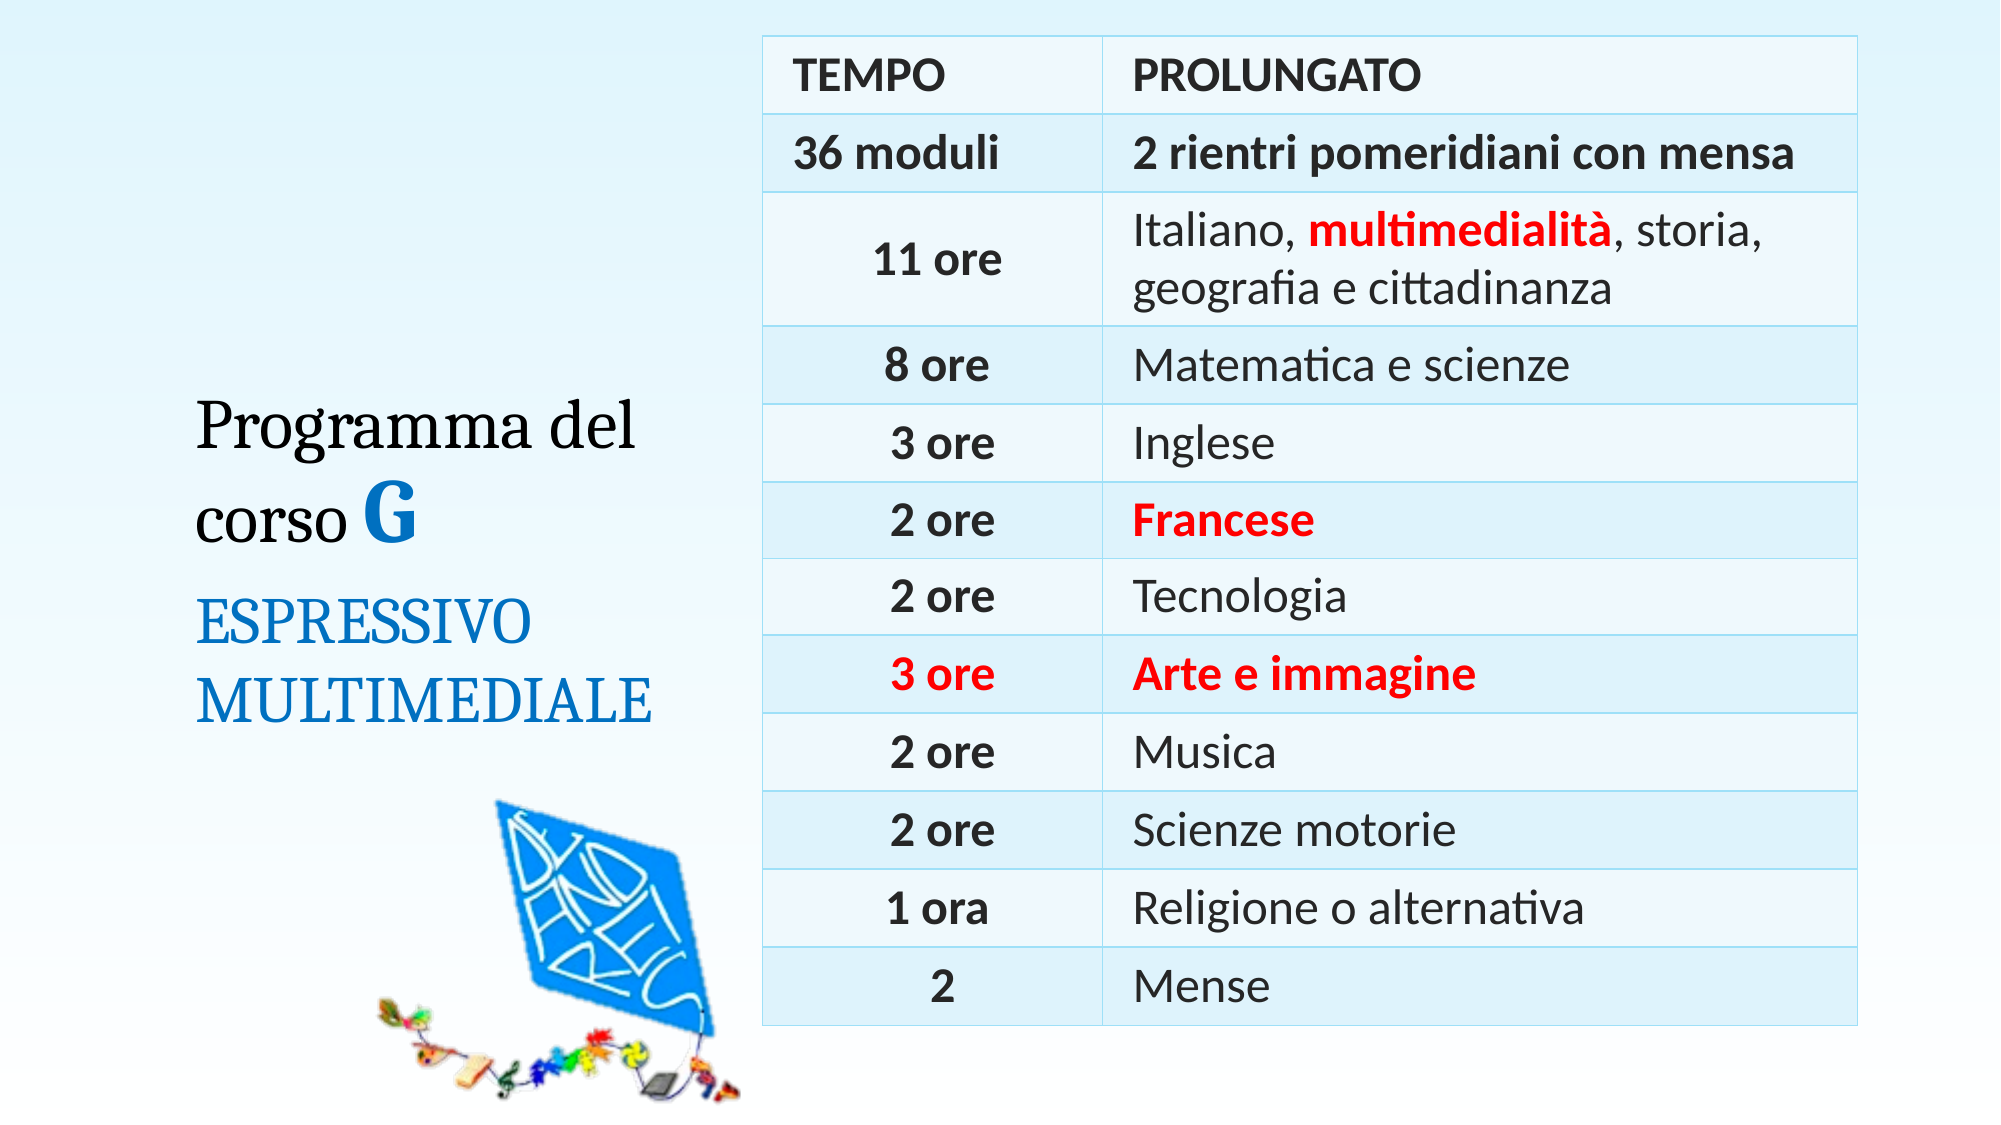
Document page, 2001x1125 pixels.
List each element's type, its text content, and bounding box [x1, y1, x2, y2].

table_cell 3 ore [763, 405, 1102, 481]
table_header TEMPO [763, 37, 1102, 113]
table_cell Musica [1103, 714, 1857, 790]
title Programma del corso G [180, 195, 690, 570]
table_cell Religione o alternativa [1103, 870, 1857, 946]
table_cell 3 ore [763, 636, 1102, 712]
table_cell Matematica e scienze [1103, 327, 1857, 403]
table_cell Mense [1103, 948, 1857, 1025]
table_cell Scienze motorie [1103, 792, 1857, 868]
table_cell 2 ore [763, 792, 1102, 868]
table_cell Arte e immagine [1103, 636, 1857, 712]
table_cell 2 rientri pomeridiani con mensa [1103, 115, 1857, 191]
list ESPRESSIVO MULTIMEDIALE [180, 570, 690, 795]
table_header PROLUNGATO [1103, 37, 1857, 113]
table_cell 1 ora [763, 870, 1102, 946]
table_cell 2 [763, 948, 1102, 1025]
table_cell Francese [1103, 483, 1857, 558]
picture [359, 779, 763, 1125]
table_cell 8 ore [763, 327, 1102, 403]
table_cell 2 ore [763, 714, 1102, 790]
table_cell 36 moduli [763, 115, 1102, 191]
table_cell 11 ore [763, 193, 1102, 325]
table_cell 2 ore [763, 559, 1102, 634]
table_cell 2 ore [763, 483, 1102, 558]
table_cell Inglese [1103, 405, 1857, 481]
table_cell Italiano, multimedialità, storia, geografia e cittadinanza [1103, 193, 1857, 325]
table_cell Tecnologia [1103, 559, 1857, 634]
